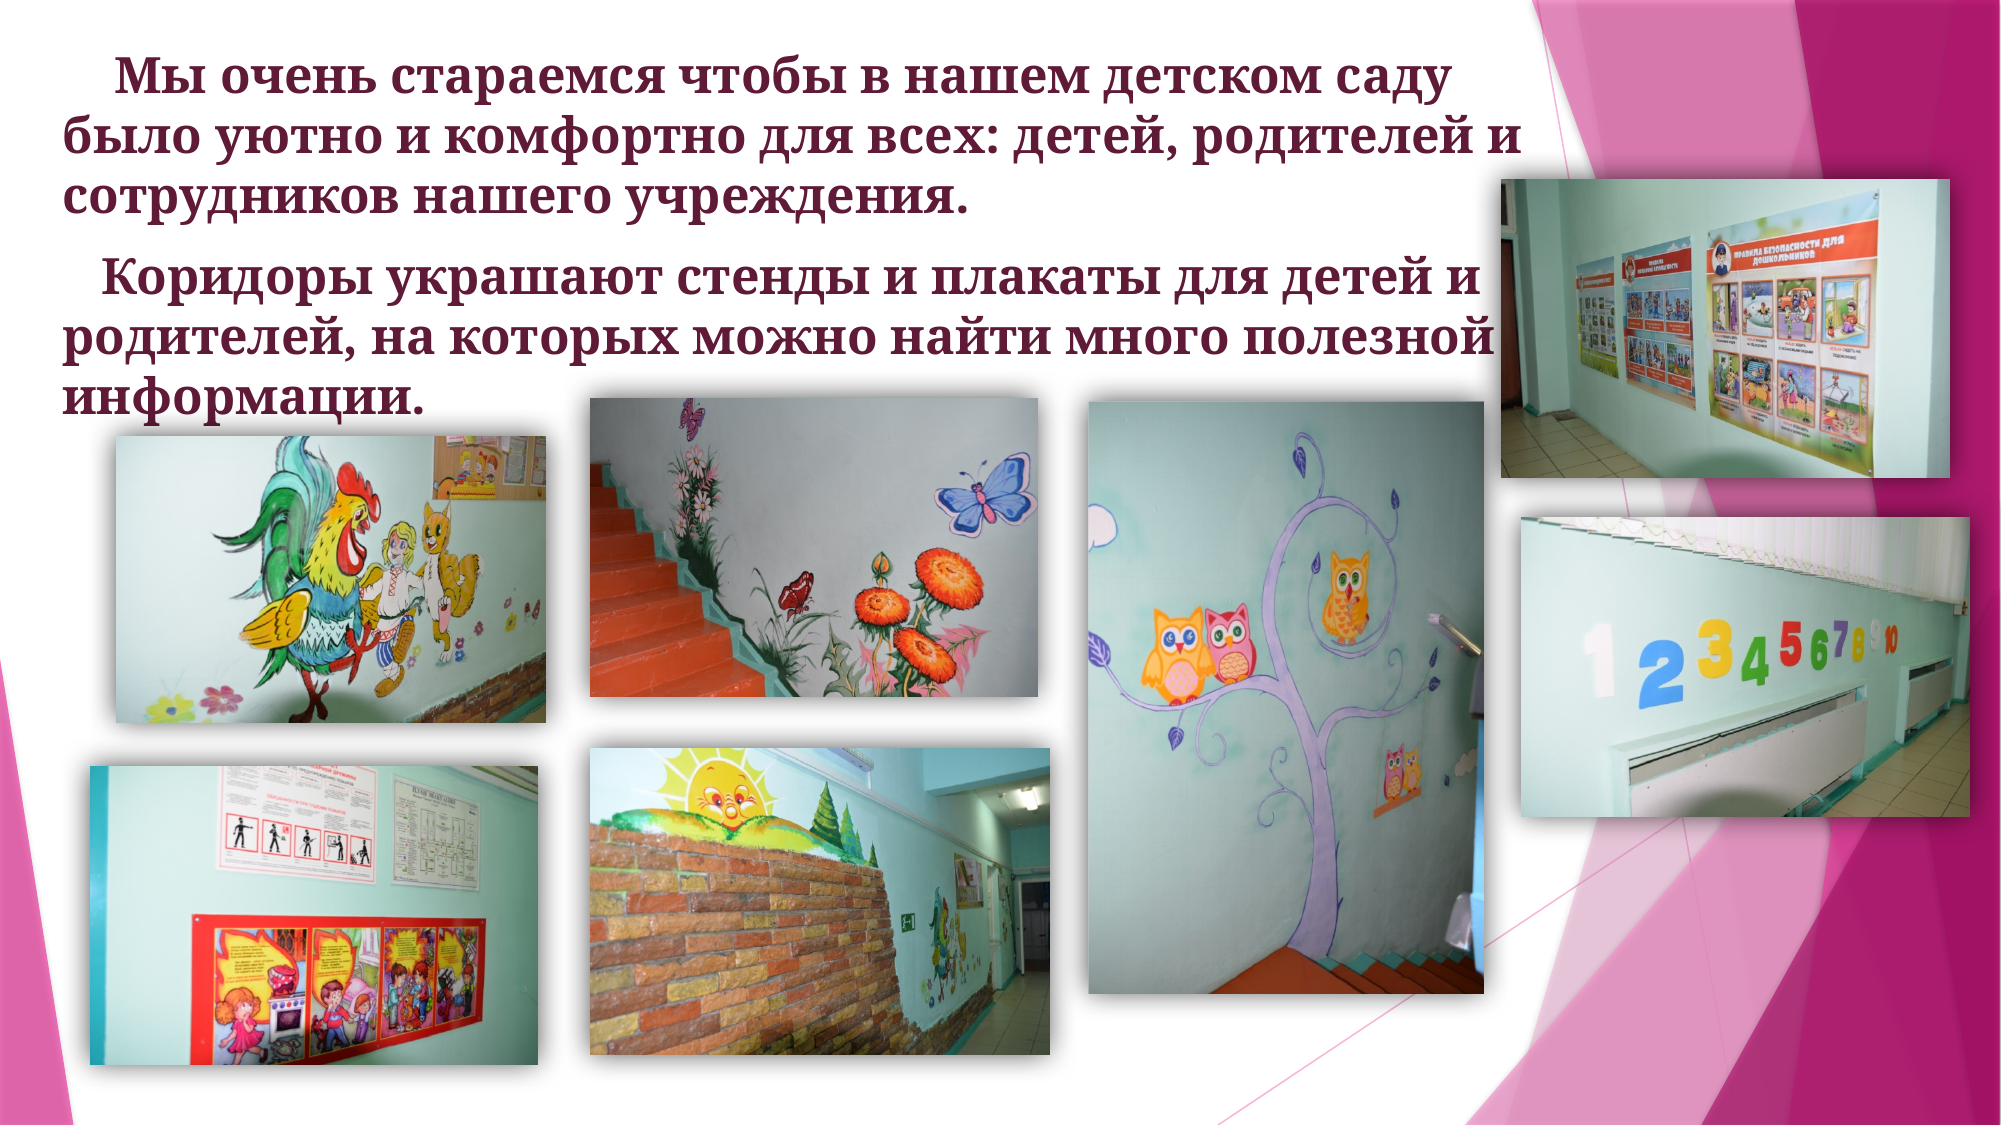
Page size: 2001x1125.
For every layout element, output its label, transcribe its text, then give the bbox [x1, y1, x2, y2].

picture [589, 398, 1970, 1056]
list Мы очень стараемся чтобы в нашем детском саду было уютно и комфортно для всех: детей, родителей и сотрудников нашего учреждения. Коридоры украшают стенды и плакаты для детей и родителей, на которых можно найти много полезной информации. [47, 35, 1593, 673]
picture [116, 436, 547, 724]
picture [89, 765, 539, 1066]
picture [1501, 178, 1950, 479]
